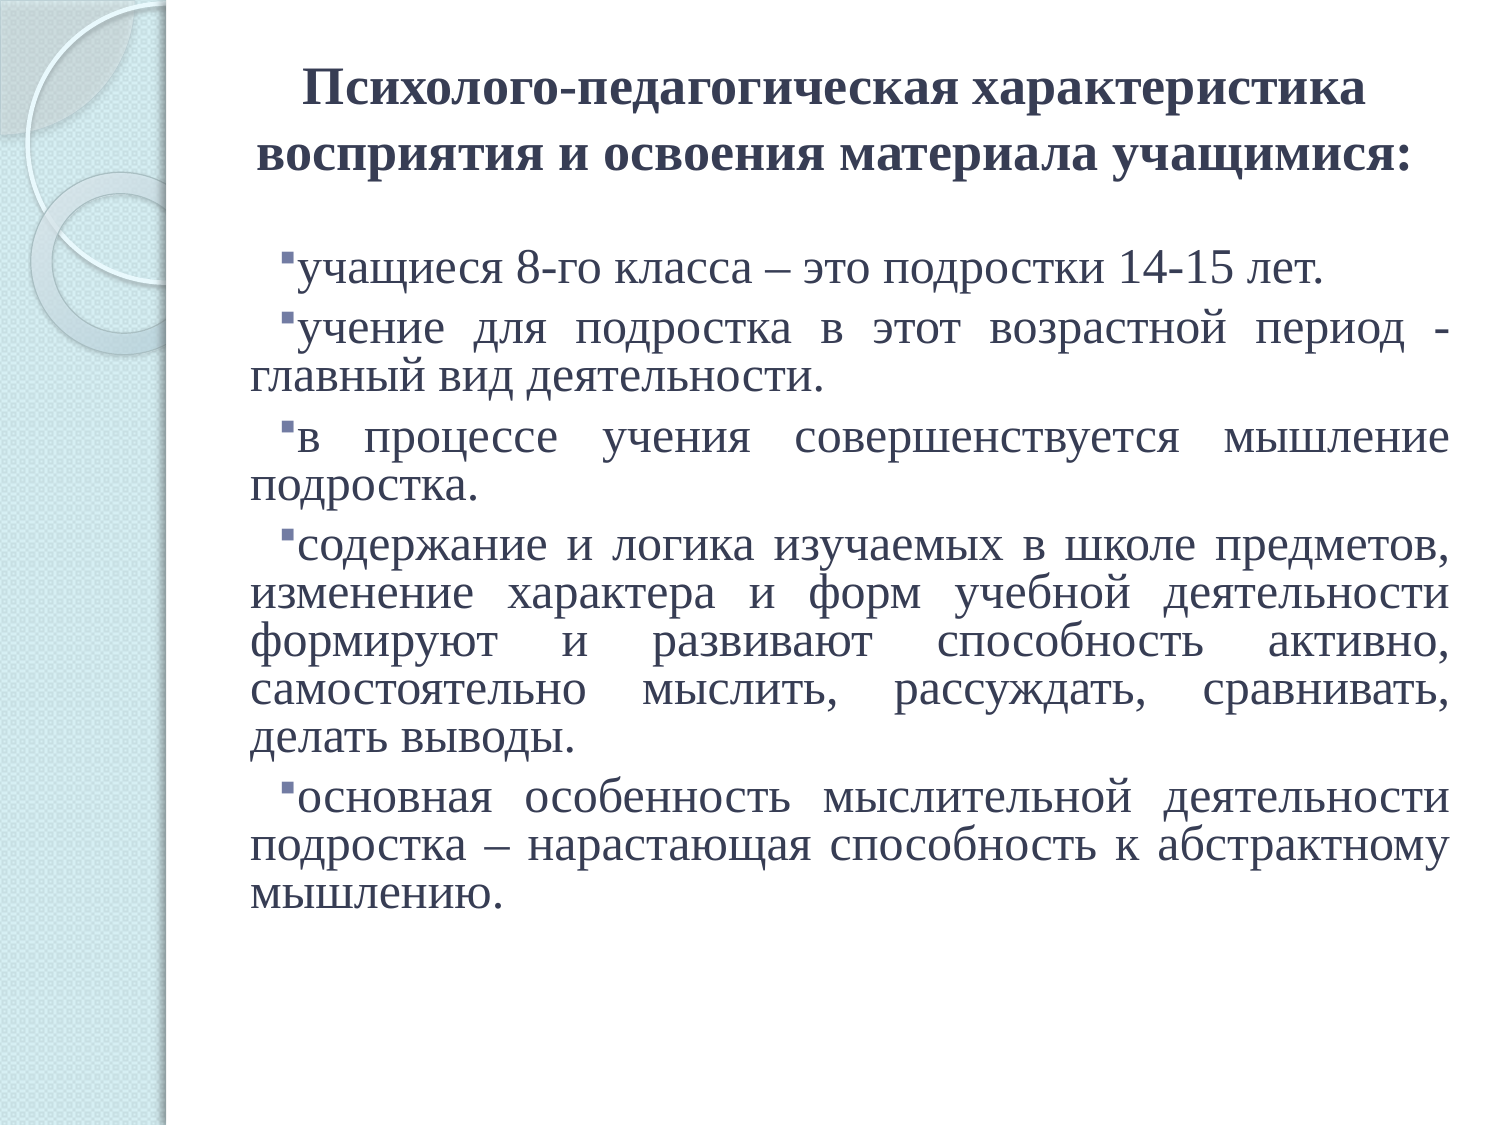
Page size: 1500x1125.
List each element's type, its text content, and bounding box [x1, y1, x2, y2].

title Психолого-педагогическая характеристика восприятия и освоения материала учащимися: [171, 54, 1500, 243]
list учащиеся 8-го класса – это подростки 14-15 лет. учение для подростка в этот возрастной период - главный вид деятельности. в процессе учения совершенствуется мышление подростка. содержание и логика изучаемых в школе предметов, изменение характера и форм учебной деятельности формируют и развивают способность активно, самостоятельно мыслить, рассуждать, сравнивать, делать выводы. основная особенность мыслительной деятельности подростка – нарастающая способность к абстрактному мышлению. [235, 237, 1466, 1025]
